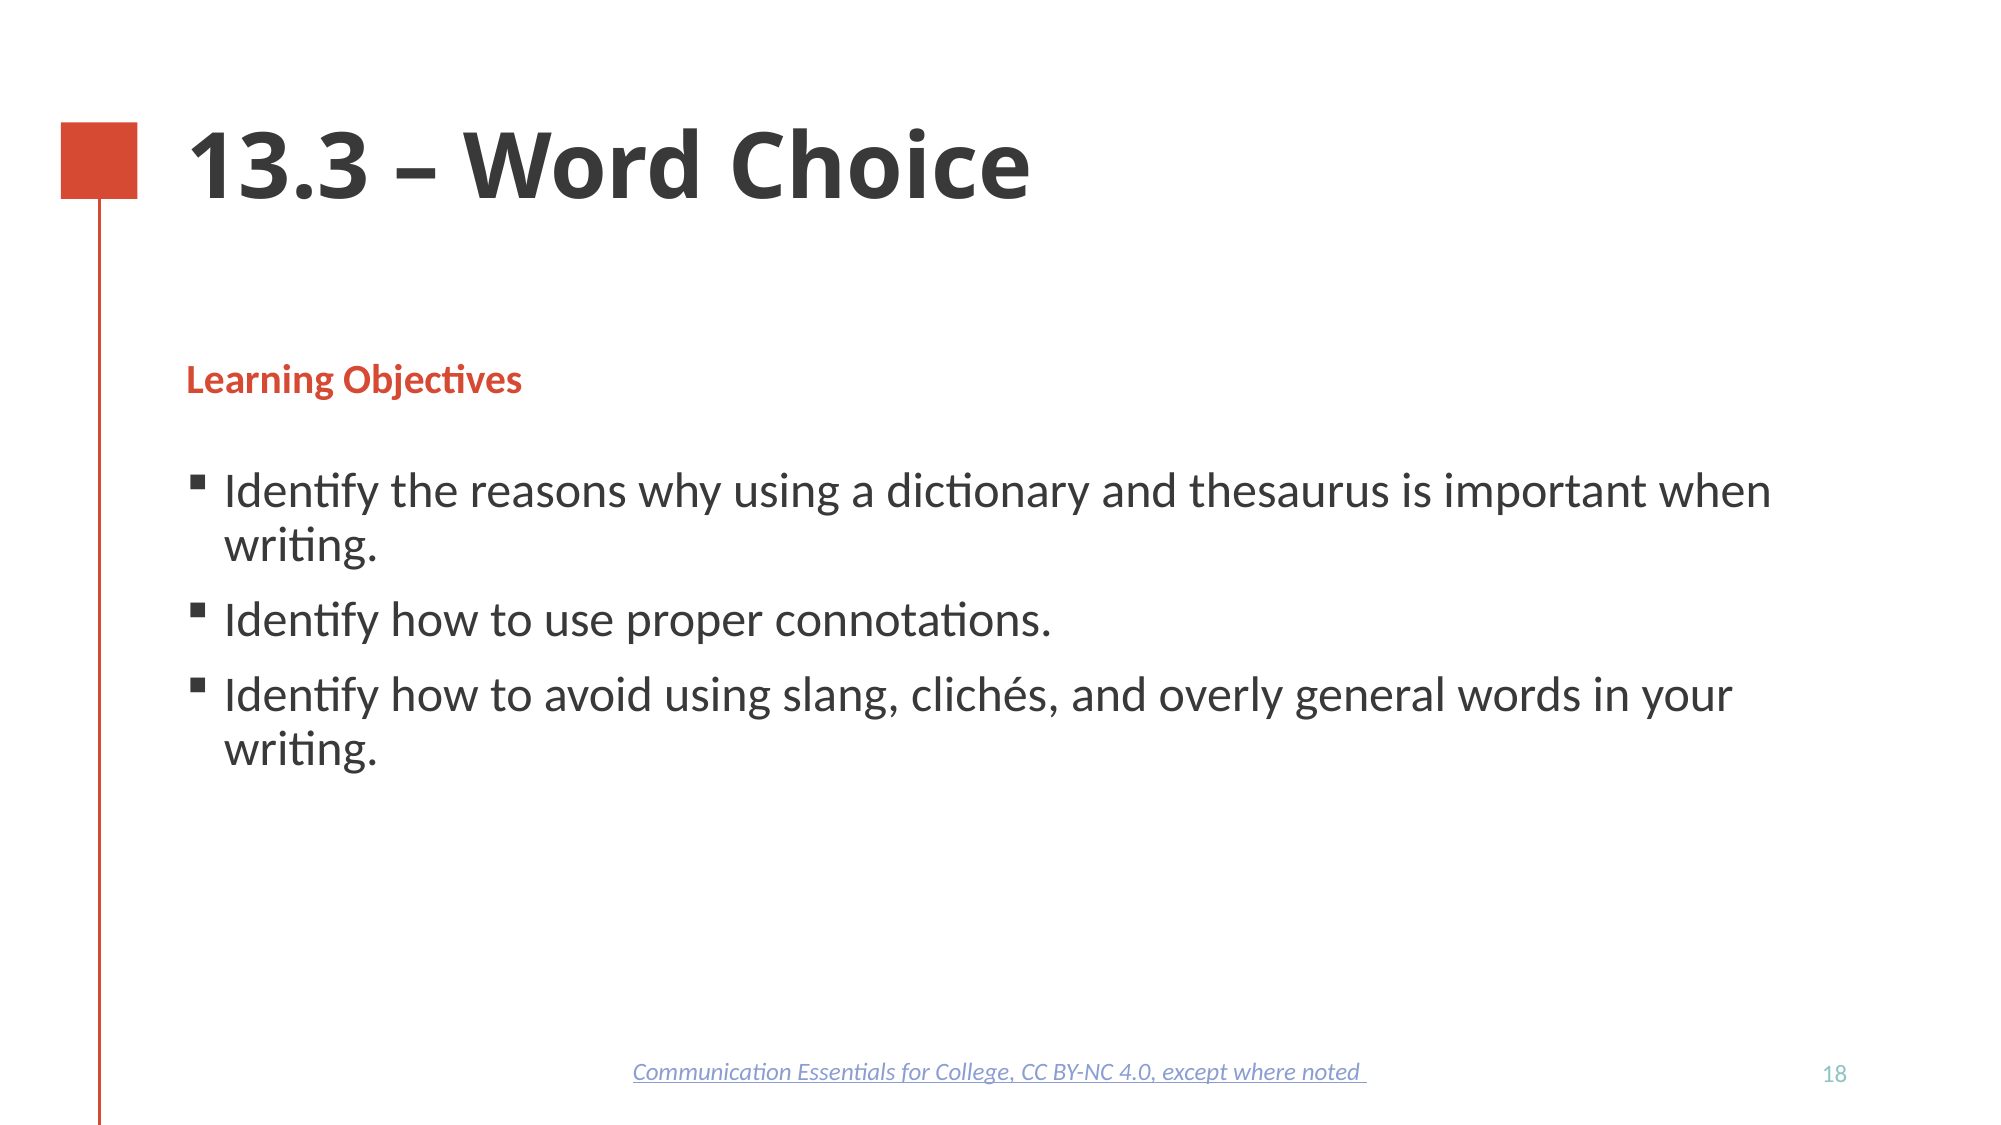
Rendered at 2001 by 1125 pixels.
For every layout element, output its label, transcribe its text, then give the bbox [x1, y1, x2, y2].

slide_number 18 [1412, 1042, 1863, 1103]
list Identify the reasons why using a dictionary and thesaurus is important when writing. Identify how to use proper connotations. Identify how to avoid using slang, clichés, and overly general words in your writing. [171, 456, 1863, 1014]
footer Communication Essentials for College, CC BY-NC 4.0, except where noted [510, 1040, 1490, 1100]
list Learning Objectives [171, 350, 1863, 411]
title 13.3 – Word Choice [171, 111, 1863, 278]
